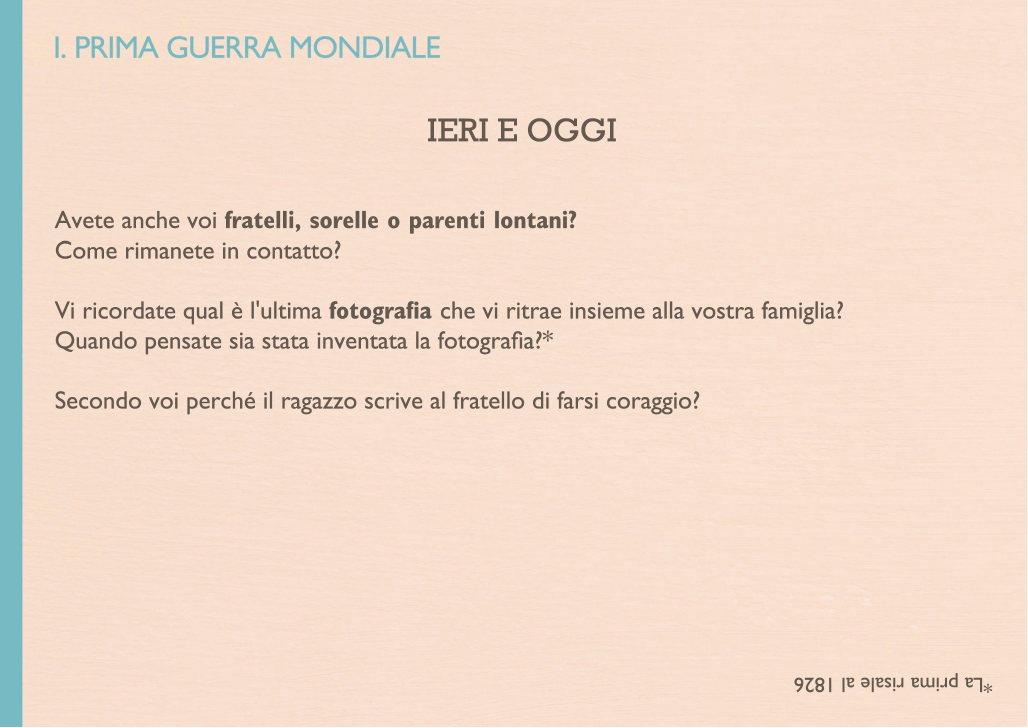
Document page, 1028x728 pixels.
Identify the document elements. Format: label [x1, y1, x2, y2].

text_box [0, 0, 1028, 727]
